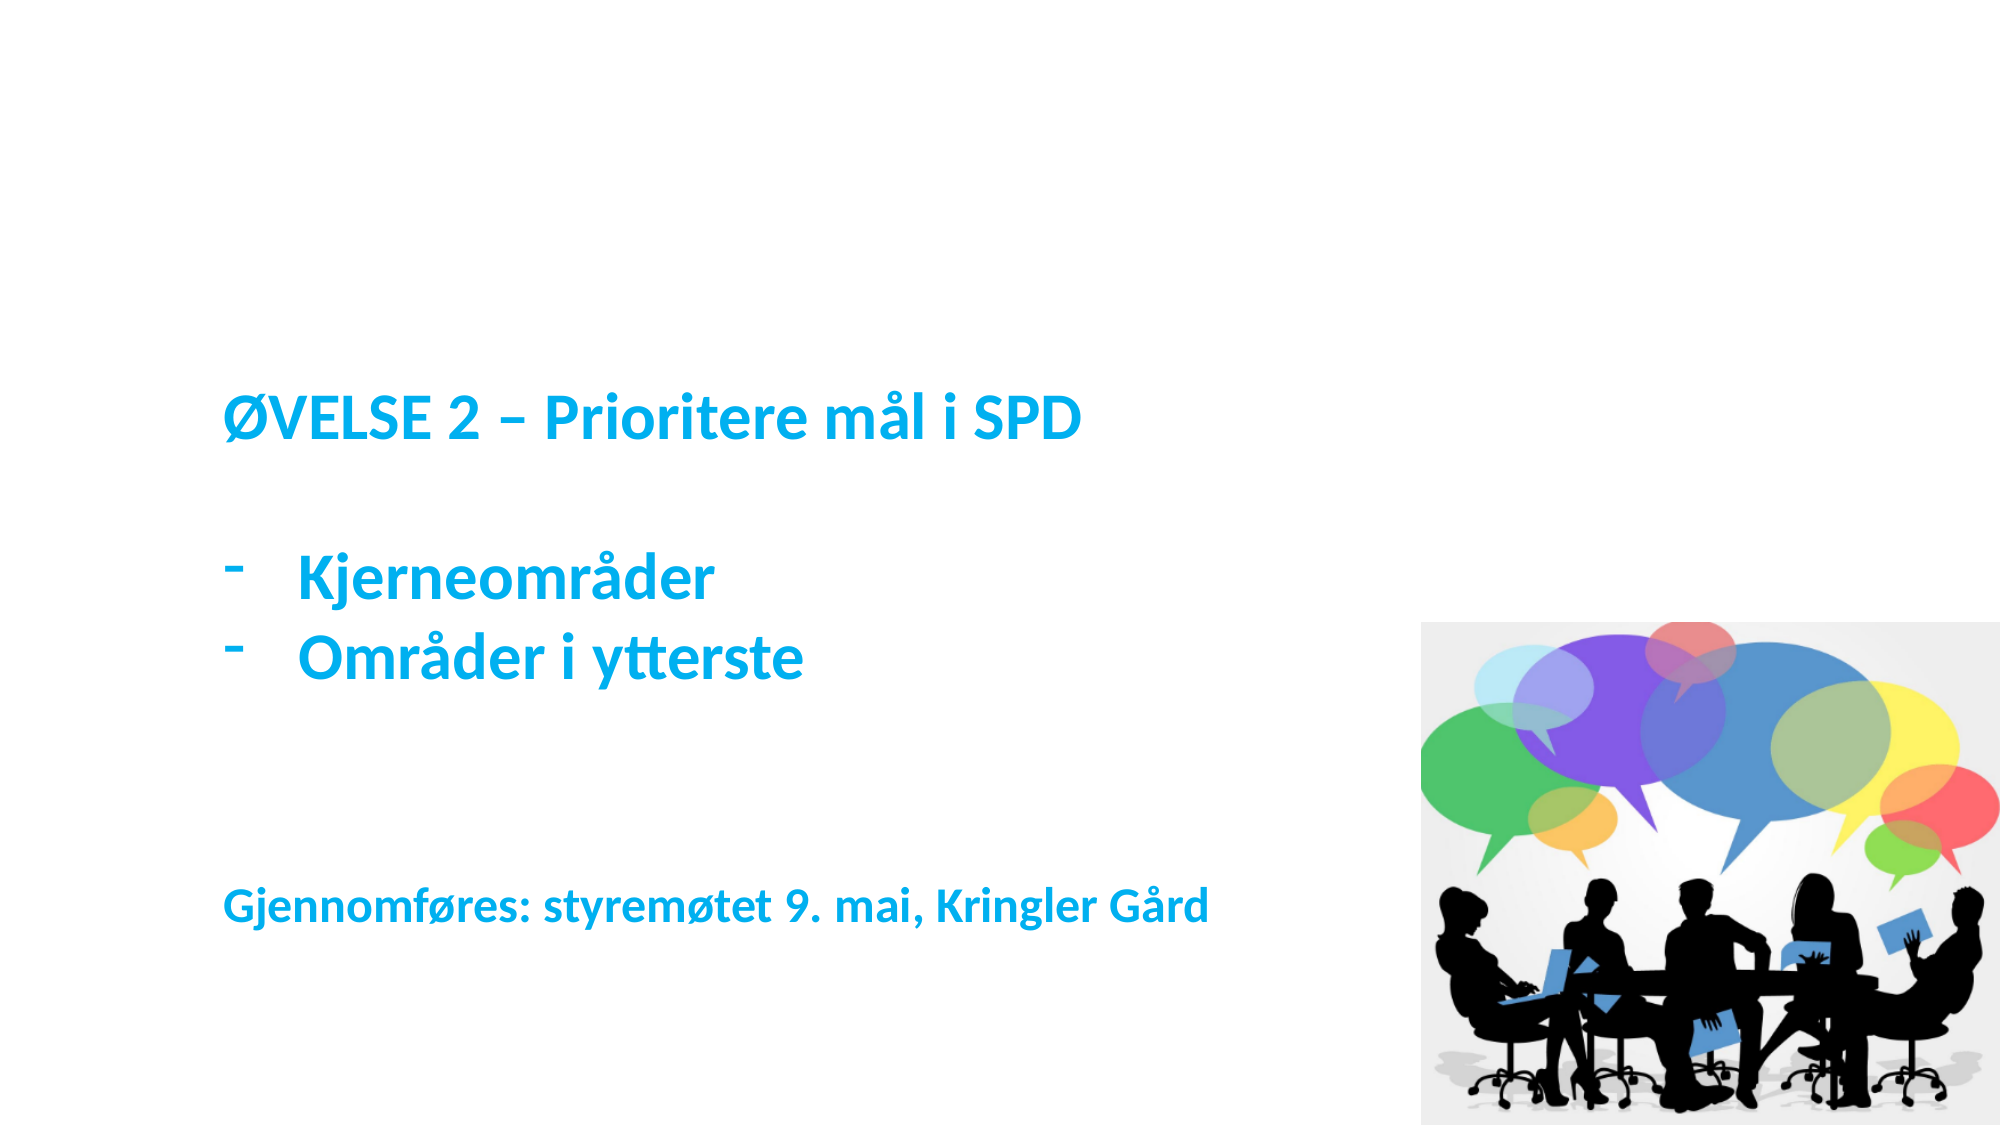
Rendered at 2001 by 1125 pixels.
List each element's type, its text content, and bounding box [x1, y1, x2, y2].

text_box ØVELSE 2 – Prioritere mål i SPD Kjerneområder Områder i ytterste Gjennomføres: styremøtet 9. mai, Kringler Gård [208, 365, 1226, 1020]
picture [1421, 622, 2000, 1125]
